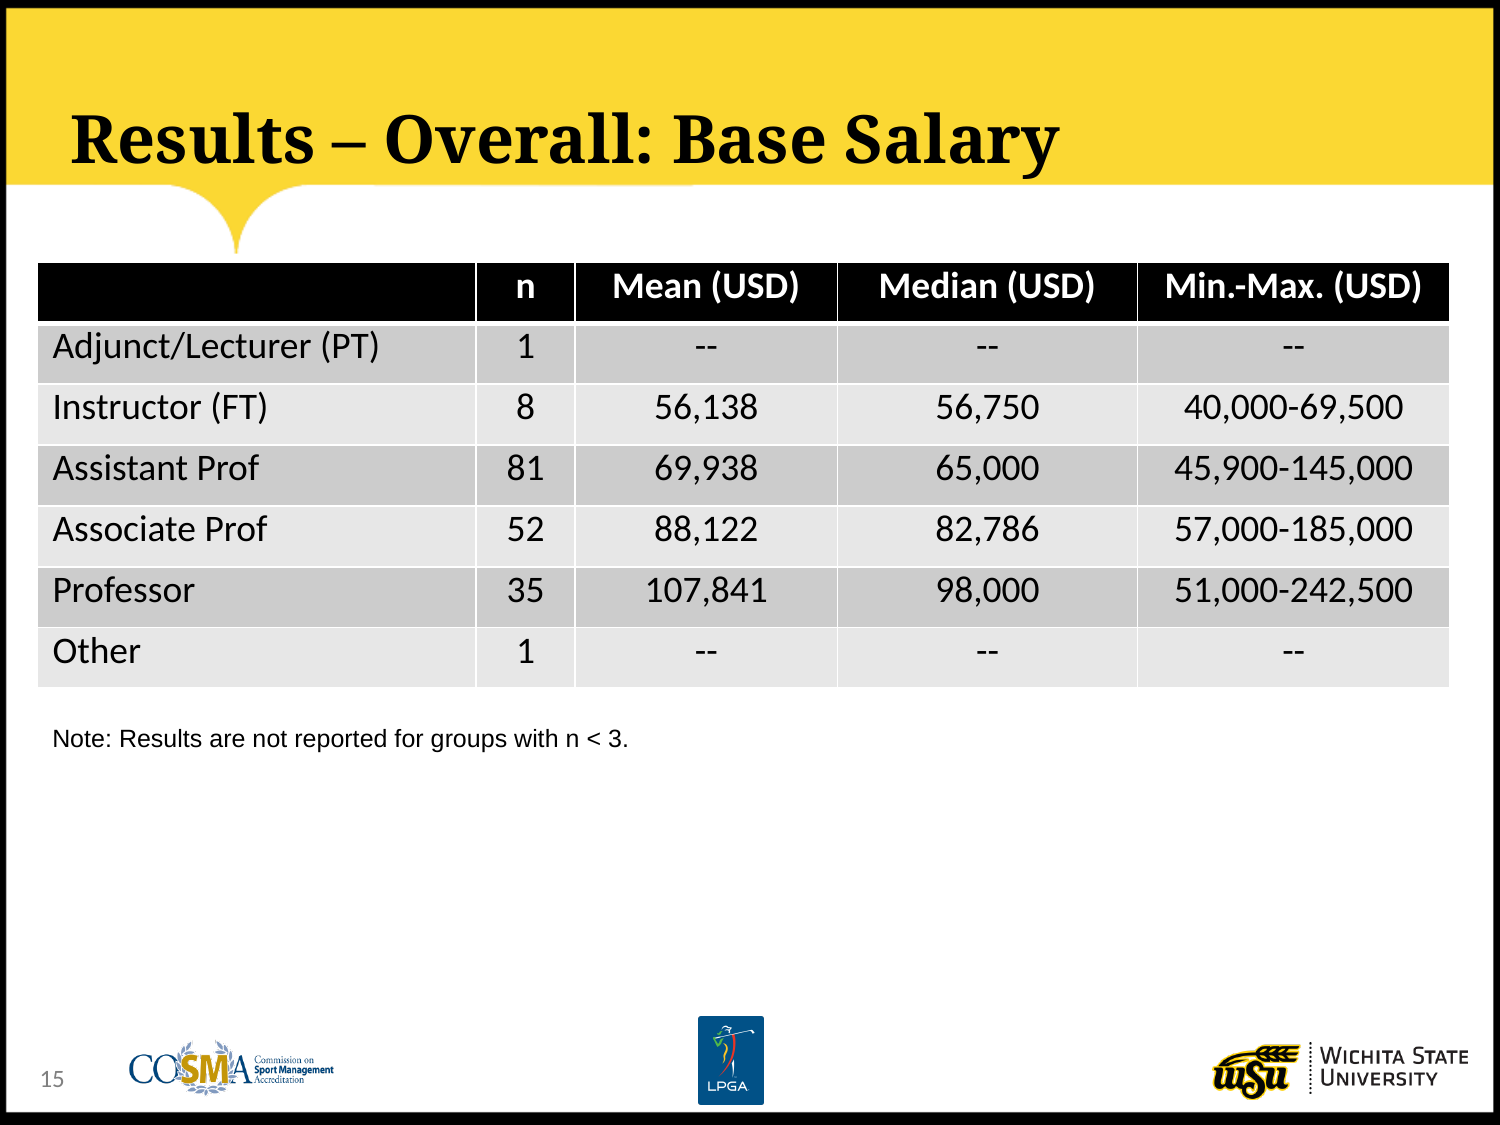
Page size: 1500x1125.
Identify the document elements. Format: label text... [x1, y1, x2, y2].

table_header n [477, 263, 574, 321]
table_cell 51,000-242,500 [1138, 568, 1449, 627]
table_cell -- [838, 628, 1137, 687]
table_cell 69,938 [576, 446, 837, 505]
table_header Median (USD) [838, 263, 1137, 321]
title Results – Overall: Base Salary [55, 44, 1451, 185]
table_cell 8 [477, 385, 574, 444]
table_header [38, 263, 475, 321]
table_cell Instructor (FT) [38, 385, 475, 444]
table_cell 82,786 [838, 507, 1137, 566]
table_header Min.-Max. (USD) [1138, 263, 1449, 321]
table_cell Associate Prof [38, 507, 475, 566]
picture [0, 0, 1500, 1125]
table_cell 56,750 [838, 385, 1137, 444]
table_cell -- [838, 326, 1137, 383]
table_cell 107,841 [576, 568, 837, 627]
table_cell -- [576, 628, 837, 687]
table_cell 65,000 [838, 446, 1137, 505]
table_header Mean (USD) [576, 263, 837, 321]
table_cell 56,138 [576, 385, 837, 444]
table_cell 88,122 [576, 507, 837, 566]
table_cell 52 [477, 507, 574, 566]
table_cell 35 [477, 568, 574, 627]
table_cell 57,000-185,000 [1138, 507, 1449, 566]
table_cell -- [1138, 628, 1449, 687]
table_cell 1 [477, 628, 574, 687]
table_cell -- [1138, 326, 1449, 383]
table_cell Adjunct/Lecturer (PT) [38, 326, 475, 383]
table_cell -- [576, 326, 837, 383]
table_cell Professor [38, 568, 475, 627]
text_box Note: Results are not reported for groups with n < 3. [37, 715, 1407, 760]
table_cell 98,000 [838, 568, 1137, 627]
table_cell 81 [477, 446, 574, 505]
table_cell Assistant Prof [38, 446, 475, 505]
table_cell Other [38, 628, 475, 687]
table_cell 45,900-145,000 [1138, 446, 1449, 505]
table_cell 40,000-69,500 [1138, 385, 1449, 444]
table_cell 1 [477, 326, 574, 383]
